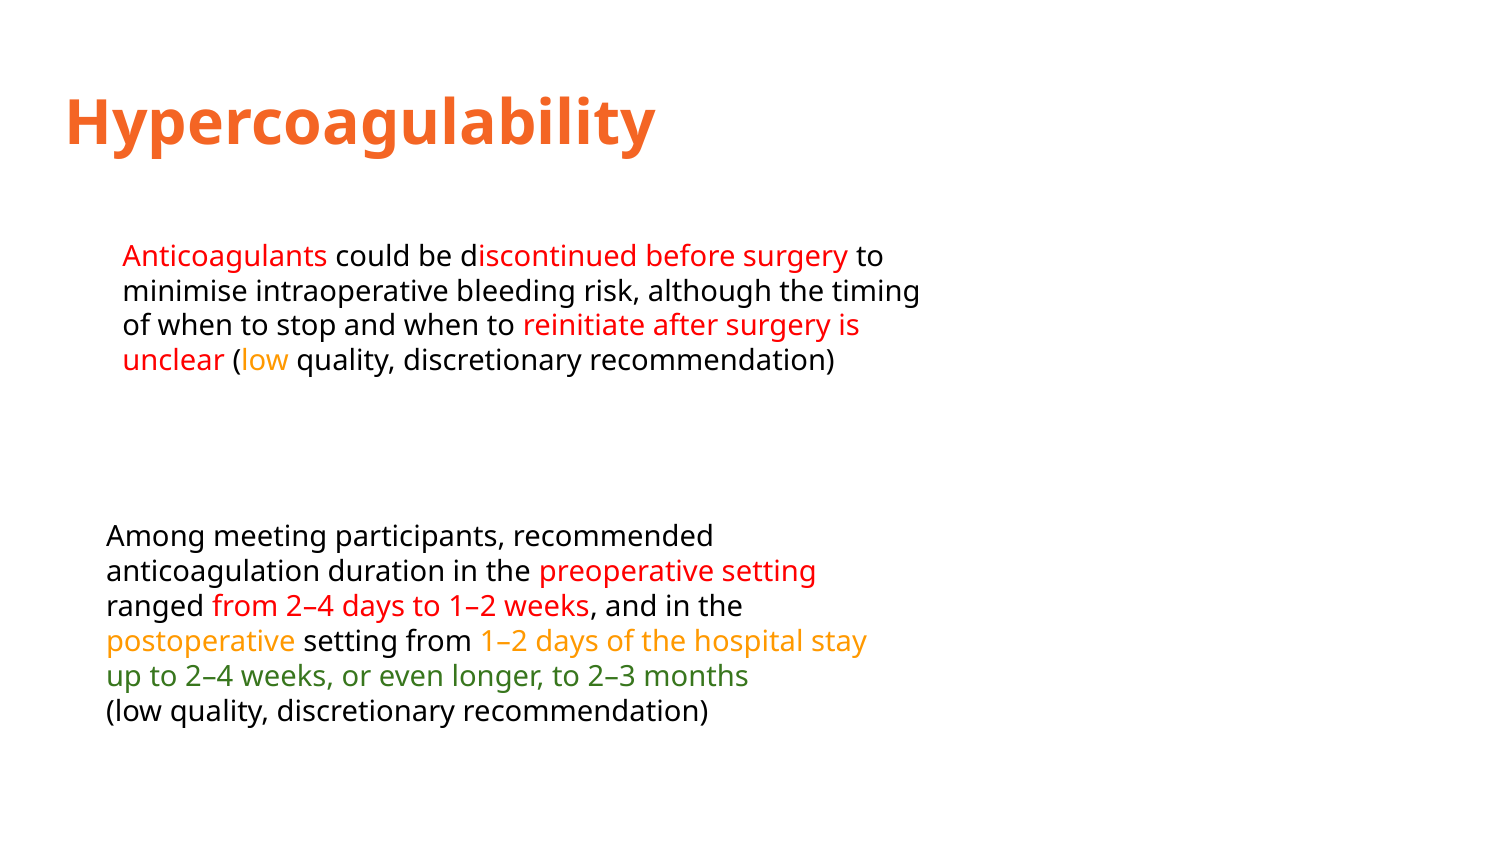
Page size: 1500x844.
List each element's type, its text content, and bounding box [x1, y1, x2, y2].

text_box Among meeting participants, recommended anticoagulation duration in the preoperative setting ranged from 2–4 days to 1–2 weeks, and in the postoperative setting from 1–2 days of the hospital stay up to 2–4 weeks, or even longer, to 2–3 months (low quality, discretionary recommendation) [91, 502, 1292, 742]
title Hypercoagulability [49, 67, 1448, 173]
text_box Anticoagulants could be discontinued before surgery to minimise intraoperative bleeding risk, although the timing of when to stop and when to reinitiate after surgery is unclear (low quality, discretionary recommendation) [107, 221, 1308, 392]
